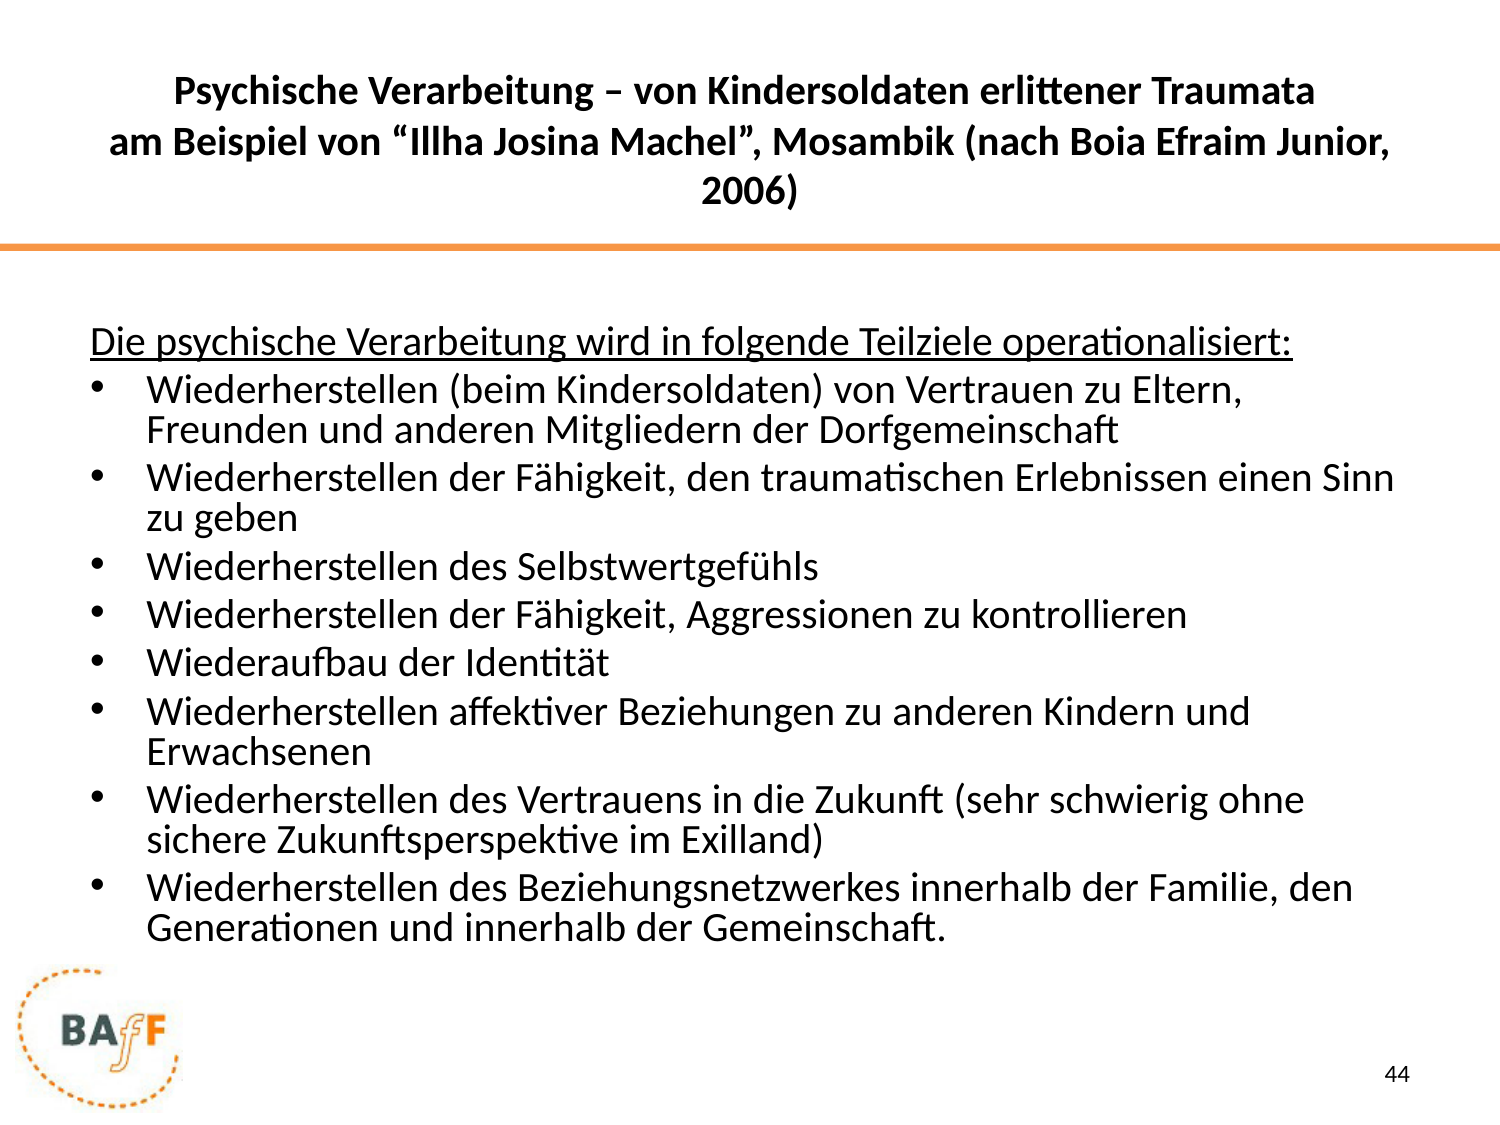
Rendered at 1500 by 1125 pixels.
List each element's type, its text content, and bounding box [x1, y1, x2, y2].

picture [15, 964, 183, 1113]
list Die psychische Verarbeitung wird in folgende Teilziele operationalisiert: Wiederherstellen (beim Kindersoldaten) von Vertrauen zu Eltern, Freunden und anderen Mitgliedern der Dorfgemeinschaft Wiederherstellen der Fähigkeit, den traumatischen Erlebnissen einen Sinn zu geben Wiederherstellen des Selbstwertgefühls Wiederherstellen der Fähigkeit, Aggressionen zu kontrollieren Wiederaufbau der Identität Wiederherstellen affektiver Beziehungen zu anderen Kindern und Erwachsenen Wiederherstellen des Vertrauens in die Zukunft (sehr schwierig ohne sichere Zukunftsperspektive im Exilland) Wiederherstellen des Beziehungsnetzwerkes innerhalb der Familie, den Generationen und innerhalb der Gemeinschaft. [75, 262, 1425, 1005]
slide_number 44 [1074, 1042, 1425, 1103]
title Psychische Verarbeitung – von Kindersoldaten erlittener Traumata am Beispiel von “Illha Josina Machel”, Mosambik (nach Boia Efraim Junior, 2006) [50, 45, 1450, 232]
